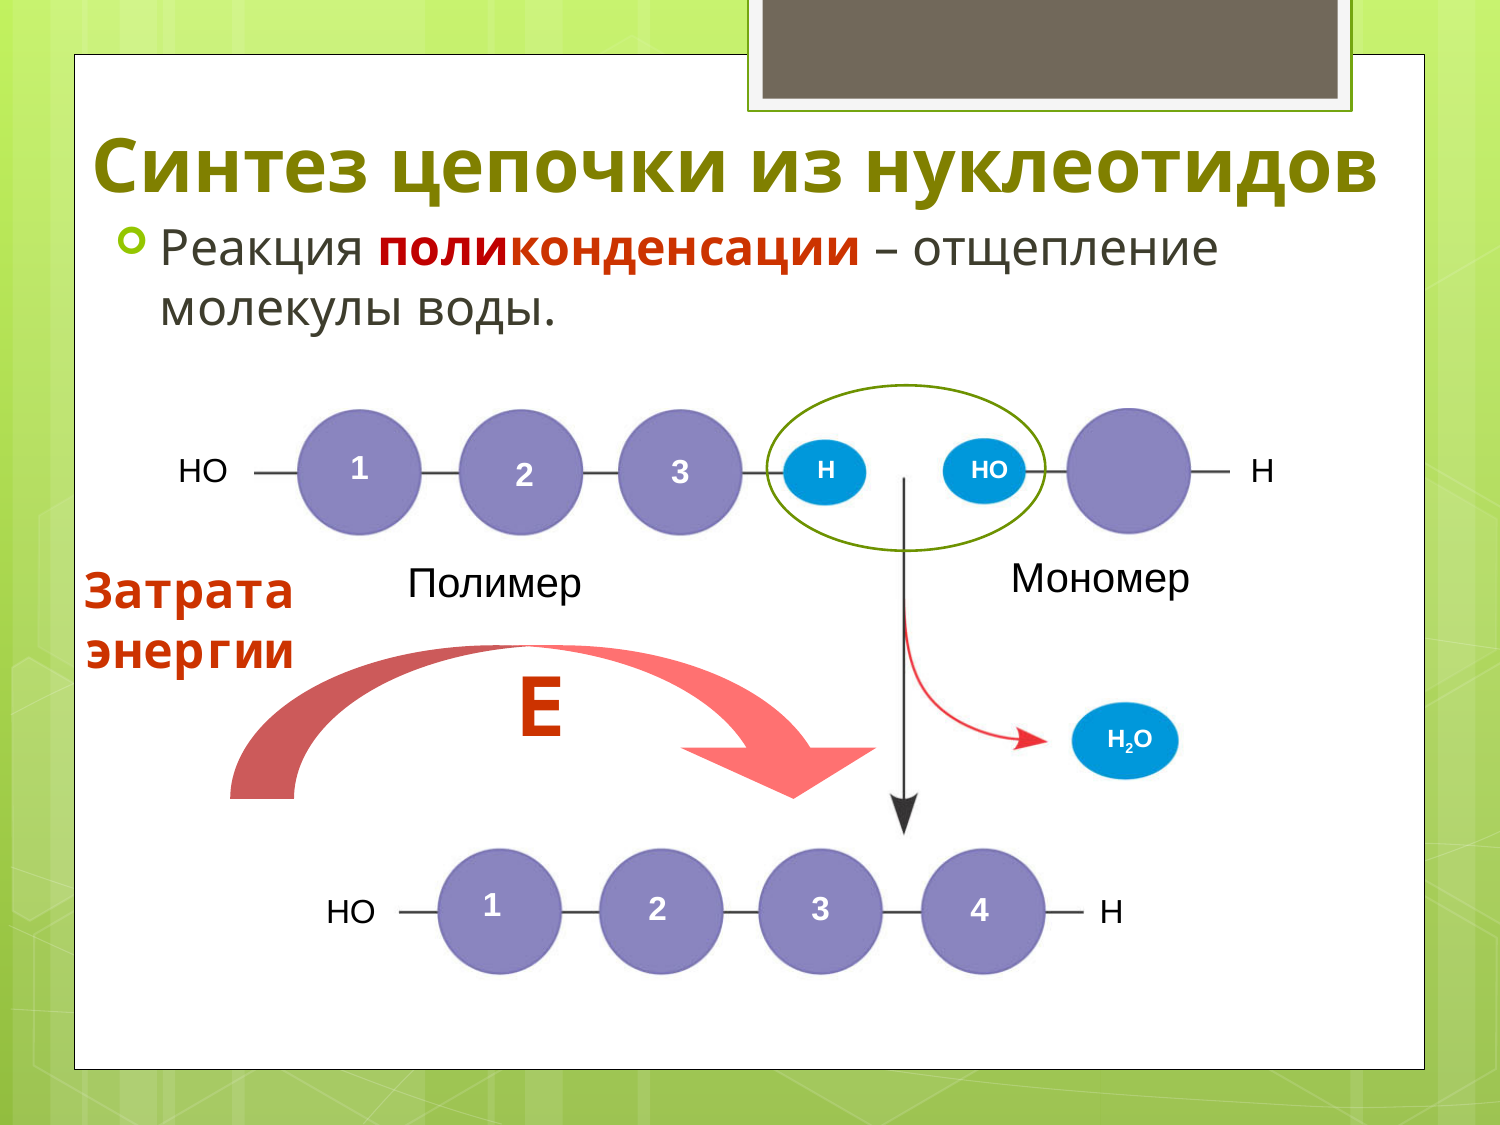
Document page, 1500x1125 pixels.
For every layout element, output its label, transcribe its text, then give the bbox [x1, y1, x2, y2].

text_box [811, 383, 1001, 406]
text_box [0, 408, 1291, 1094]
list Реакция поликонденсации – отщепление молекулы воды. [88, 208, 1400, 409]
title Синтез цепочки из нуклеотидов [76, 54, 1427, 216]
